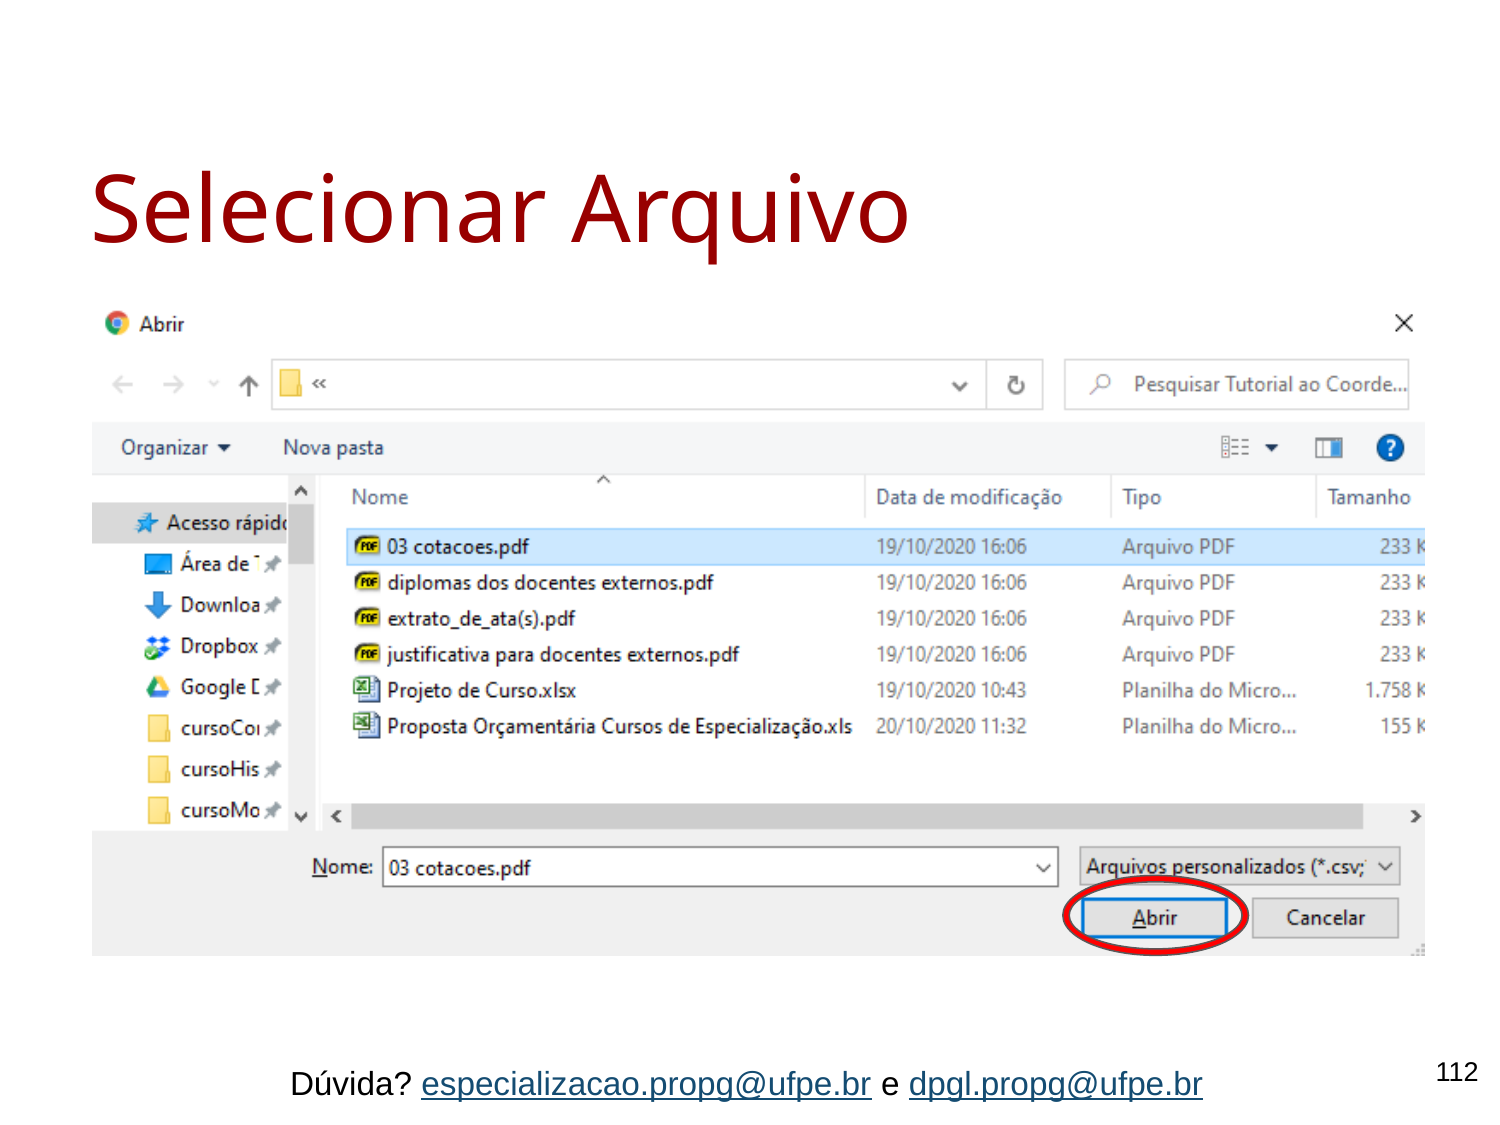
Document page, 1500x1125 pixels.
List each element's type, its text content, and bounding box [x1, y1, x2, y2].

slide_number ‹#› [1403, 1038, 1494, 1125]
text_box Dúvida? especializacao.propg@ufpe.br e dpgl.propg@ufpe.br [274, 1047, 1225, 1117]
title Selecionar Arquivo [75, 40, 1425, 276]
picture [92, 300, 1426, 956]
